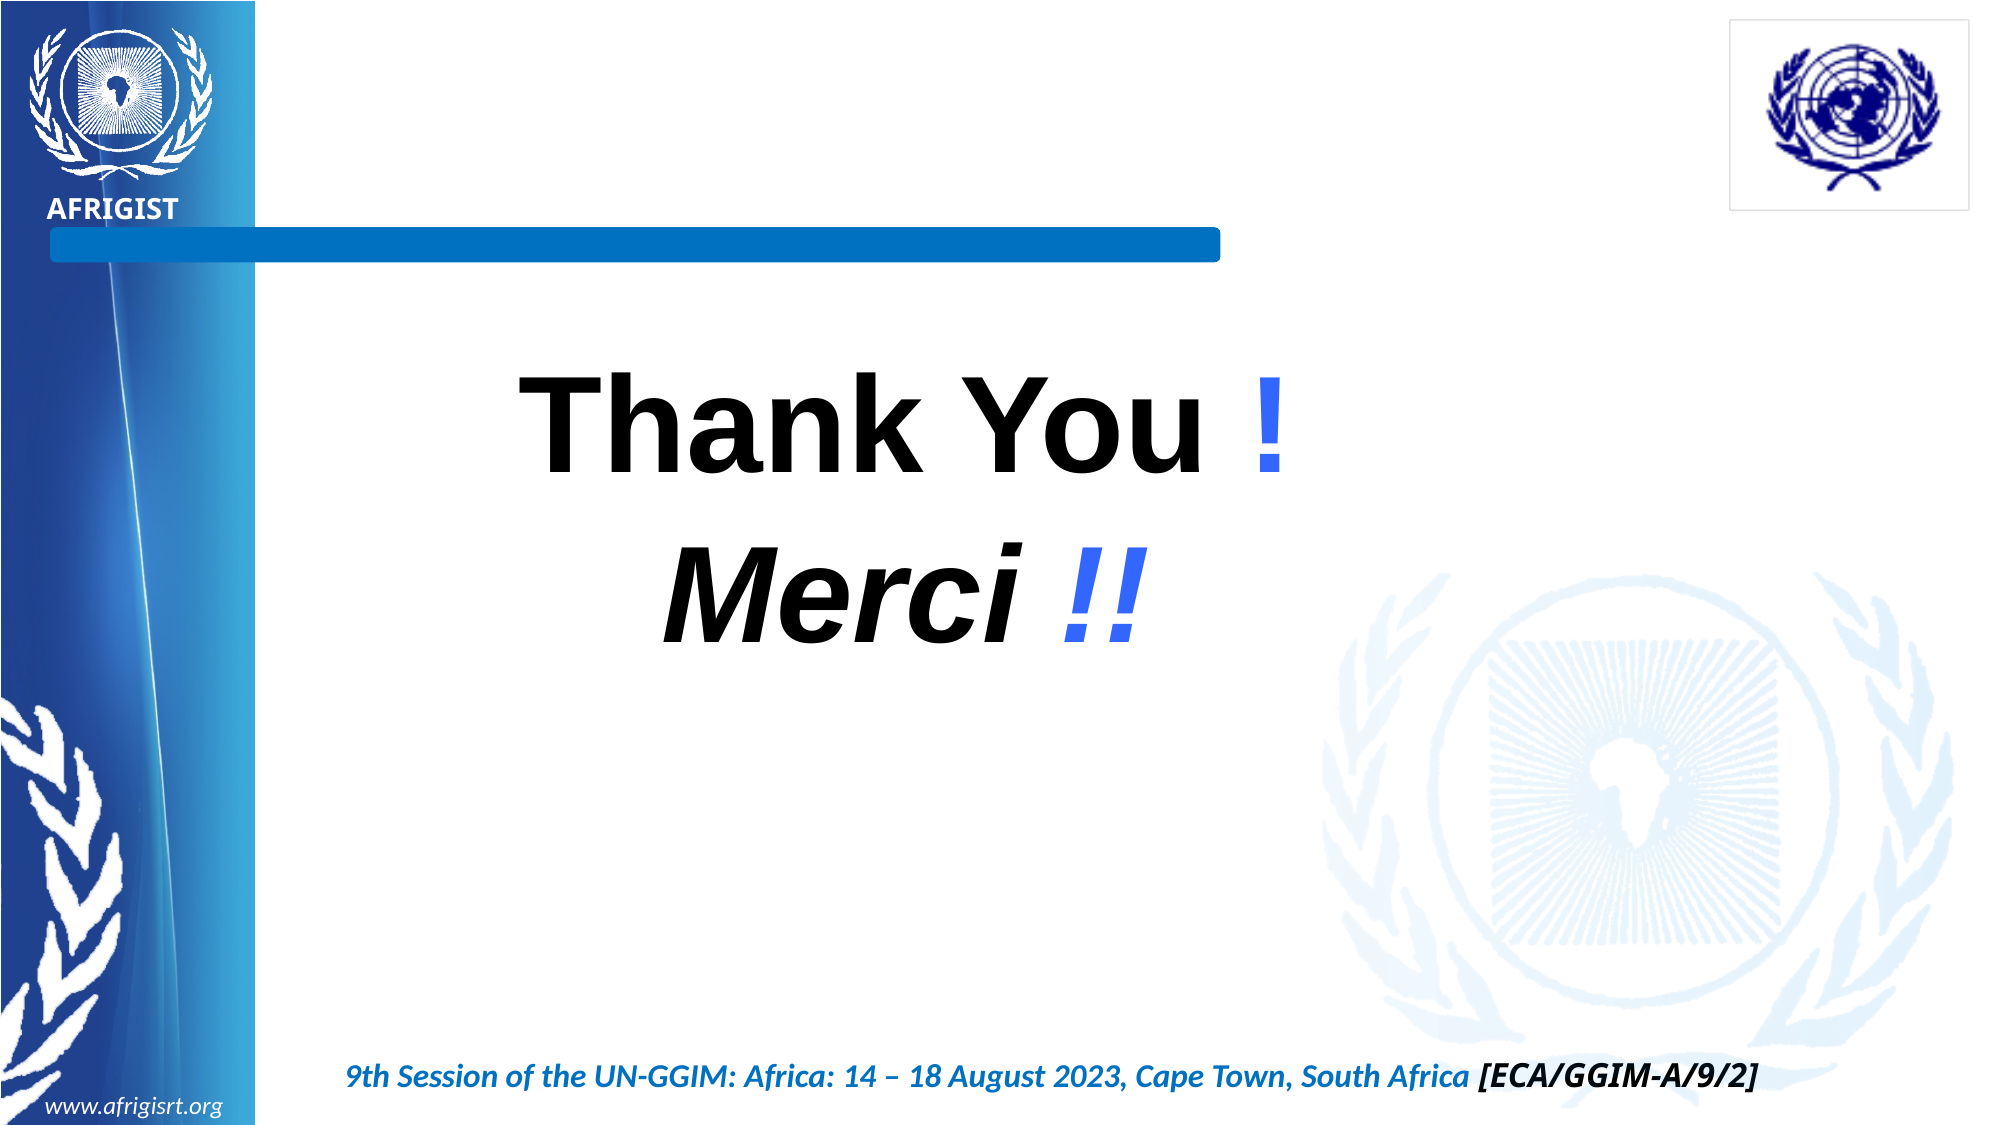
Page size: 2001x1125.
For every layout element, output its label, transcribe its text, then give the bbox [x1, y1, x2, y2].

picture [1728, 18, 1972, 216]
picture [0, 2, 255, 1125]
picture [1322, 572, 1971, 1120]
list Thank You ! Merci !! [312, 346, 1500, 745]
